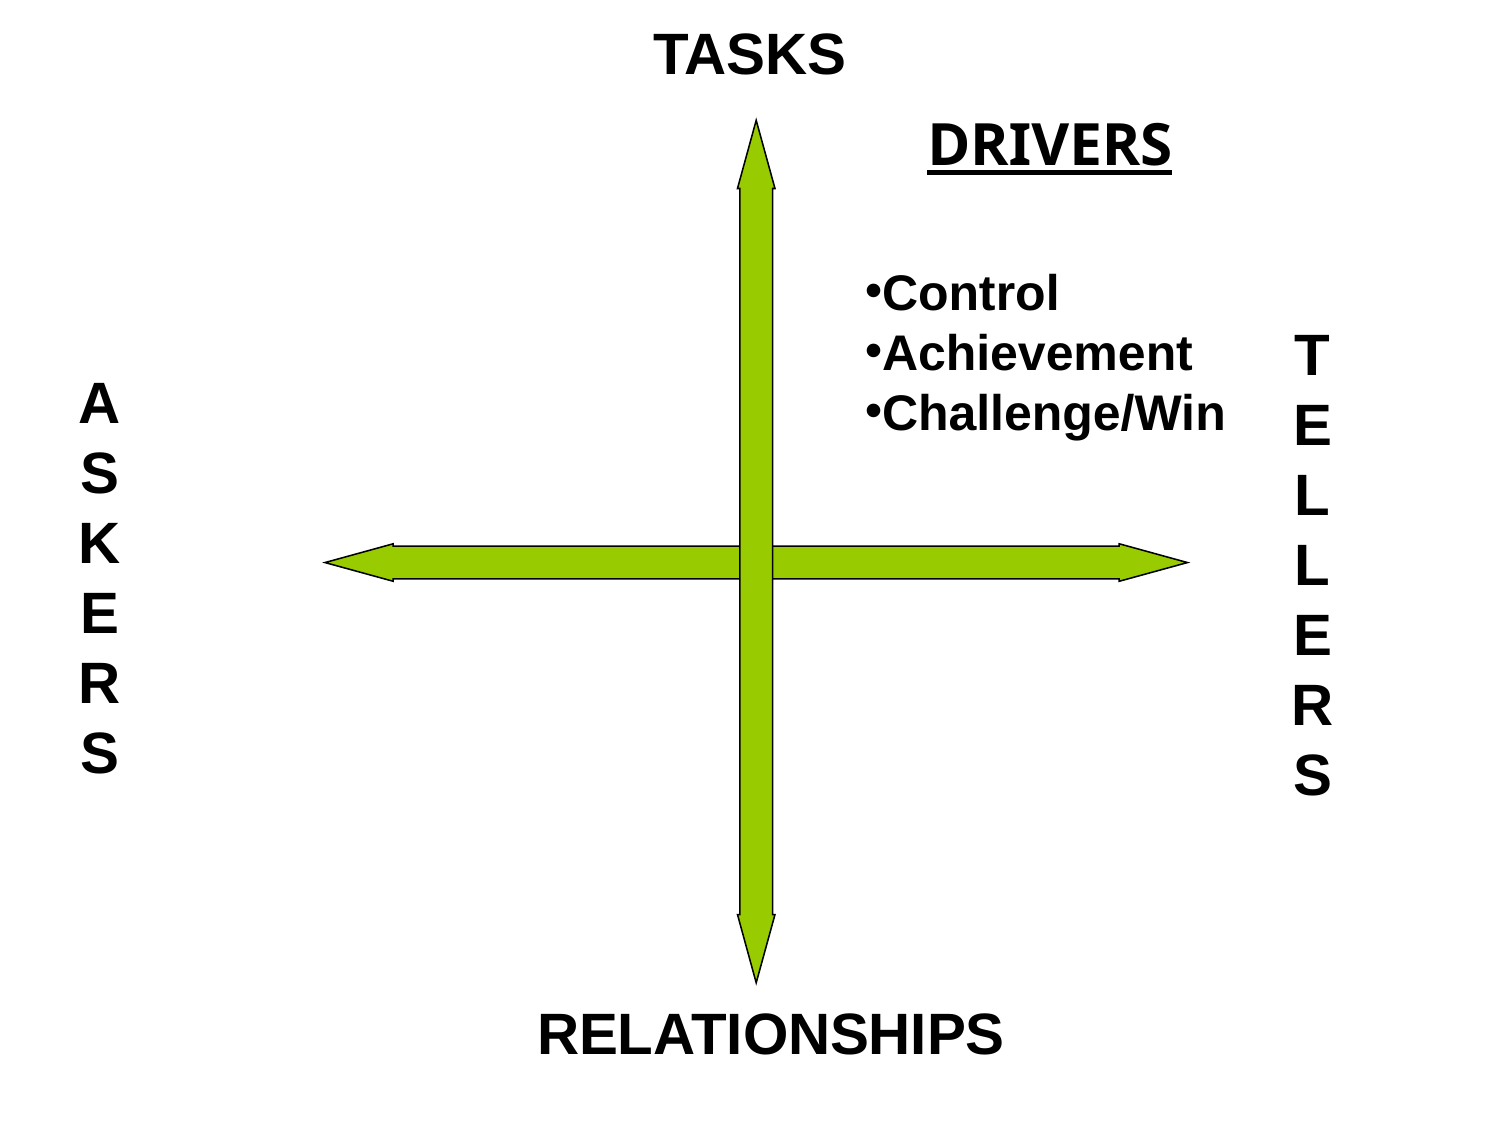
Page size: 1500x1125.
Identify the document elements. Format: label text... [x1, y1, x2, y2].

text_box [773, 543, 1188, 582]
text_box DRIVERS [912, 99, 1275, 185]
text_box Control Achievement Challenge/Win [849, 253, 1275, 448]
text_box [737, 120, 775, 983]
text_box ASKERS [50, 0, 150, 1125]
text_box [324, 543, 739, 582]
text_box RELATIONSHIPS [262, 988, 1238, 1125]
text_box TASKS [224, 13, 1275, 89]
title TELLERS [1275, 0, 1350, 1125]
